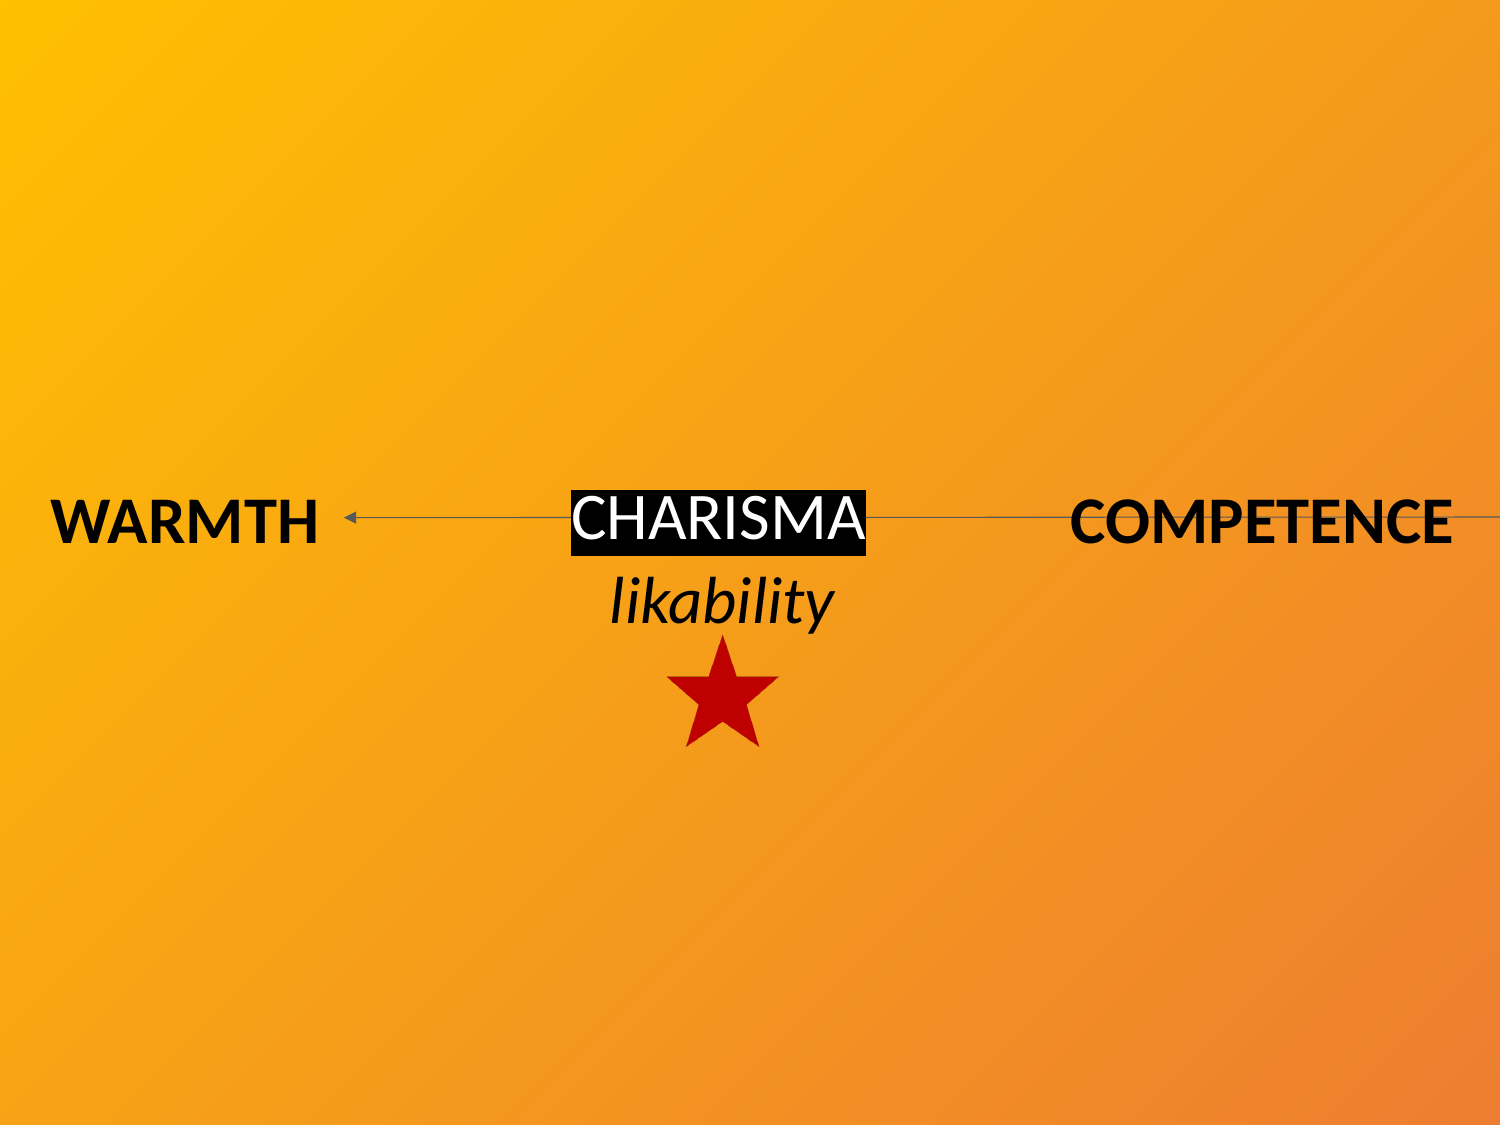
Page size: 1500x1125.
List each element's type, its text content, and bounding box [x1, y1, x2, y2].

text_box WARMTH [36, 469, 386, 565]
text_box COMPETENCE [1056, 469, 1500, 565]
picture [655, 646, 790, 758]
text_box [556, 465, 906, 646]
